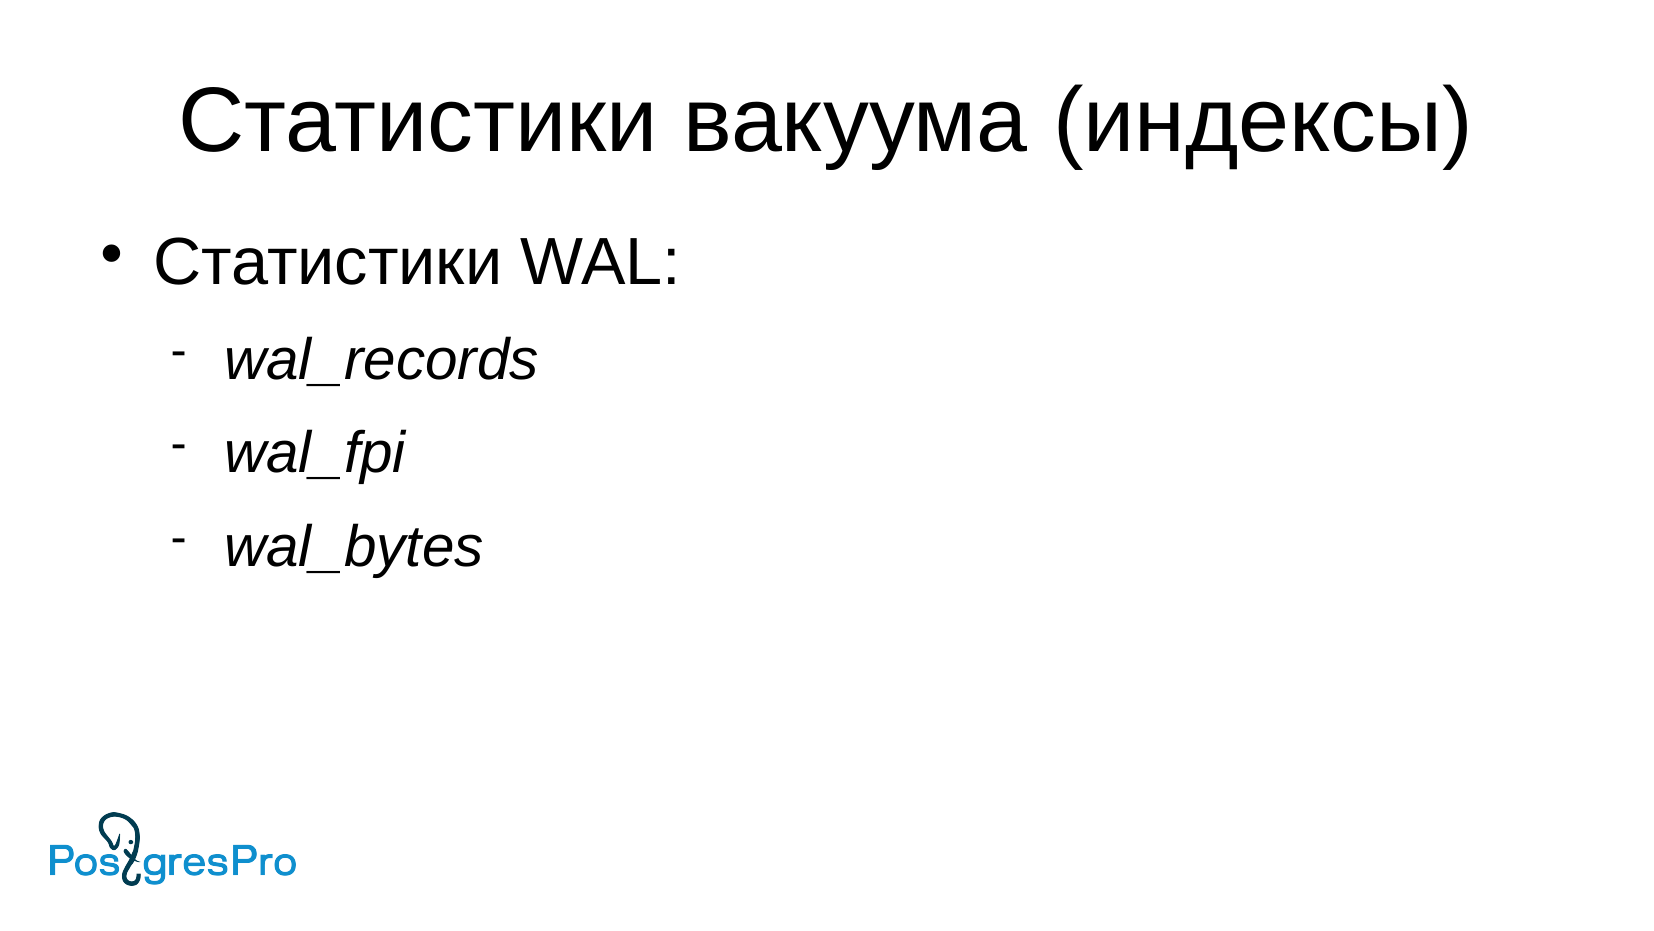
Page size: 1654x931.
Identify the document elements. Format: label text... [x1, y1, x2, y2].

text_box Статистики WAL: wal_records wal_fpi wal_bytes [82, 217, 1571, 757]
picture [56, 850, 68, 858]
picture [50, 812, 134, 886]
picture [121, 812, 296, 886]
picture [280, 859, 291, 871]
text_box Статистики вакуума (индексы) [82, 37, 1571, 193]
